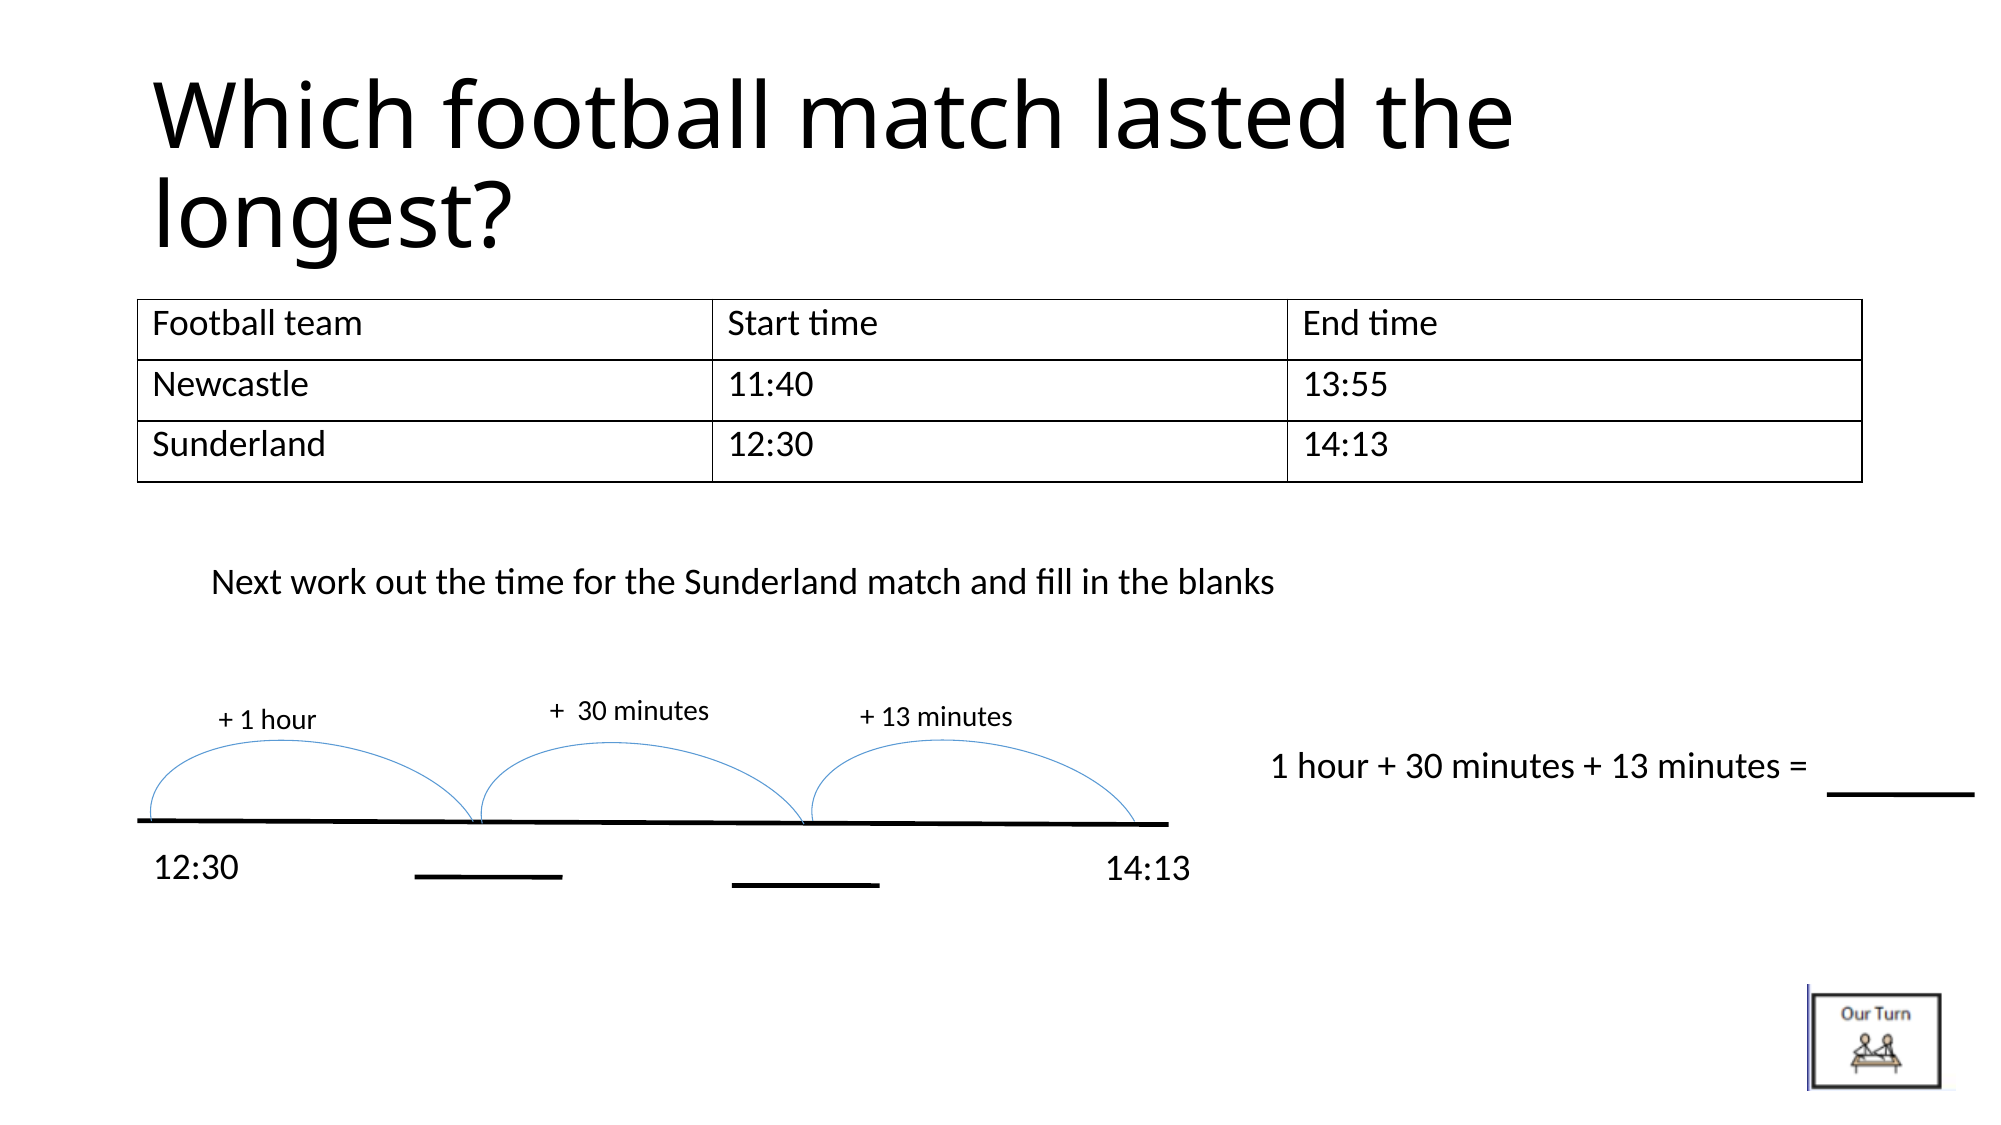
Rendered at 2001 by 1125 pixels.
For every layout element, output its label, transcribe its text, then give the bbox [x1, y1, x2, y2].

text_box + 13 minutes [845, 690, 1083, 740]
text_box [137, 820, 1169, 825]
table_header End time [1288, 300, 1861, 359]
text_box + 30 minutes [535, 683, 773, 734]
text_box 12:30 [138, 834, 254, 895]
text_box [220, 825, 413, 831]
table_cell 11:40 [713, 361, 1287, 420]
table_header Start time [713, 300, 1287, 359]
text_box [480, 742, 803, 820]
text_box [508, 825, 787, 833]
table_cell Newcastle [138, 361, 712, 420]
table_cell 12:30 [713, 422, 1287, 481]
picture [1806, 984, 1956, 1091]
text_box [149, 743, 473, 820]
text_box + 1 hour [203, 692, 482, 743]
text_box Next work out the time for the Sunderland match and fill in the blanks [196, 549, 1292, 610]
text_box 1 hour + 30 minutes + 13 minutes = [1254, 734, 1824, 794]
table_header Football team [138, 300, 712, 359]
text_box [811, 740, 1135, 820]
title Which football match lasted the longest? [137, 59, 1863, 278]
table_cell 13:55 [1288, 361, 1861, 420]
table_cell 14:13 [1288, 422, 1861, 481]
text_box 14:13 [1089, 835, 1206, 896]
table_cell Sunderland [138, 422, 712, 481]
text_box [886, 825, 1070, 831]
